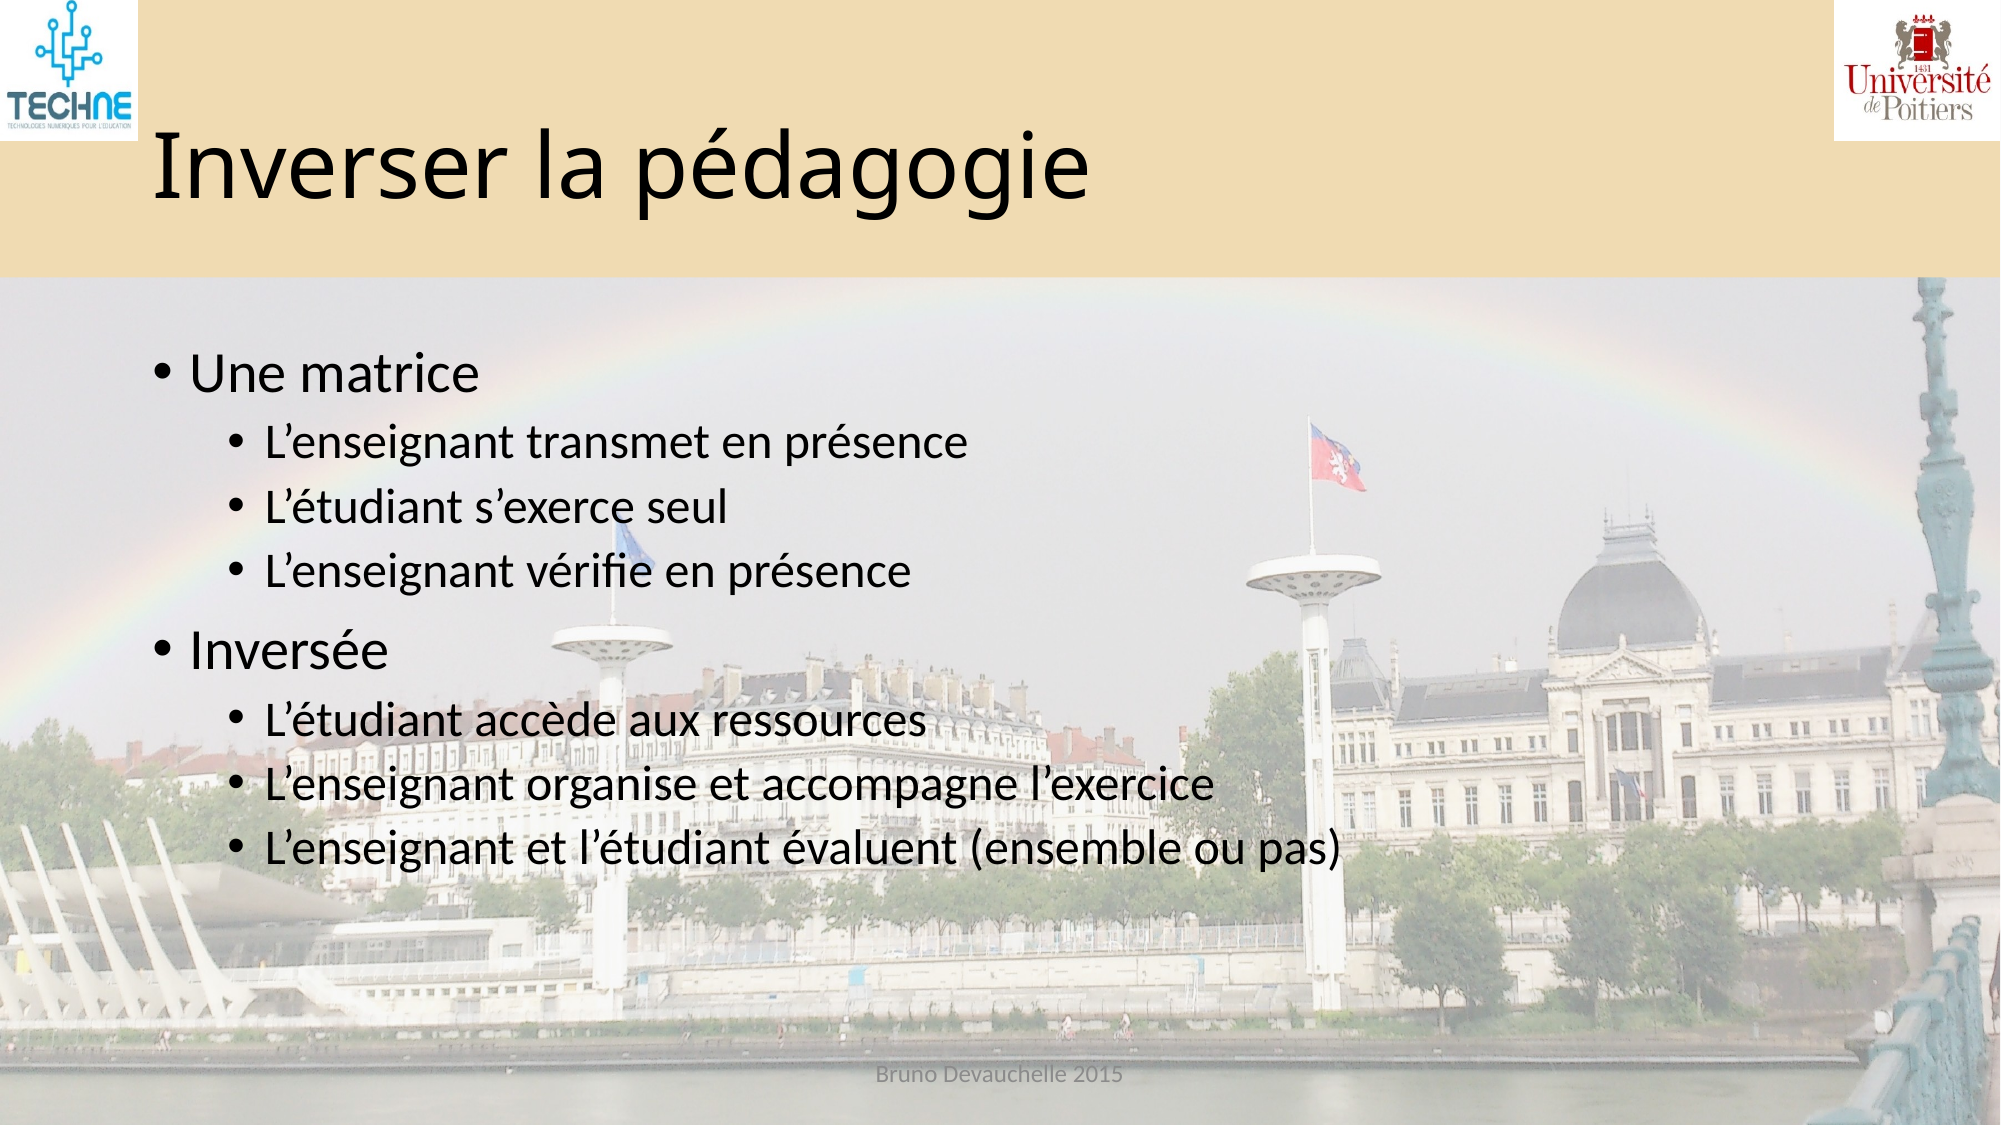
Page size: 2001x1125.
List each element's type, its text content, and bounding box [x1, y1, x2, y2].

picture [0, 0, 2001, 1125]
list Une matrice L’enseignant transmet en présence L’étudiant s’exerce seul L’enseignant vérifie en présence Inversée L’étudiant accède aux ressources L’enseignant organise et accompagne l’exercice L’enseignant et l’étudiant évaluent (ensemble ou pas) [137, 335, 1863, 1014]
footer Bruno Devauchelle 2015 [662, 1042, 1338, 1103]
picture [0, 0, 138, 141]
title Inverser la pédagogie [137, 59, 1863, 278]
